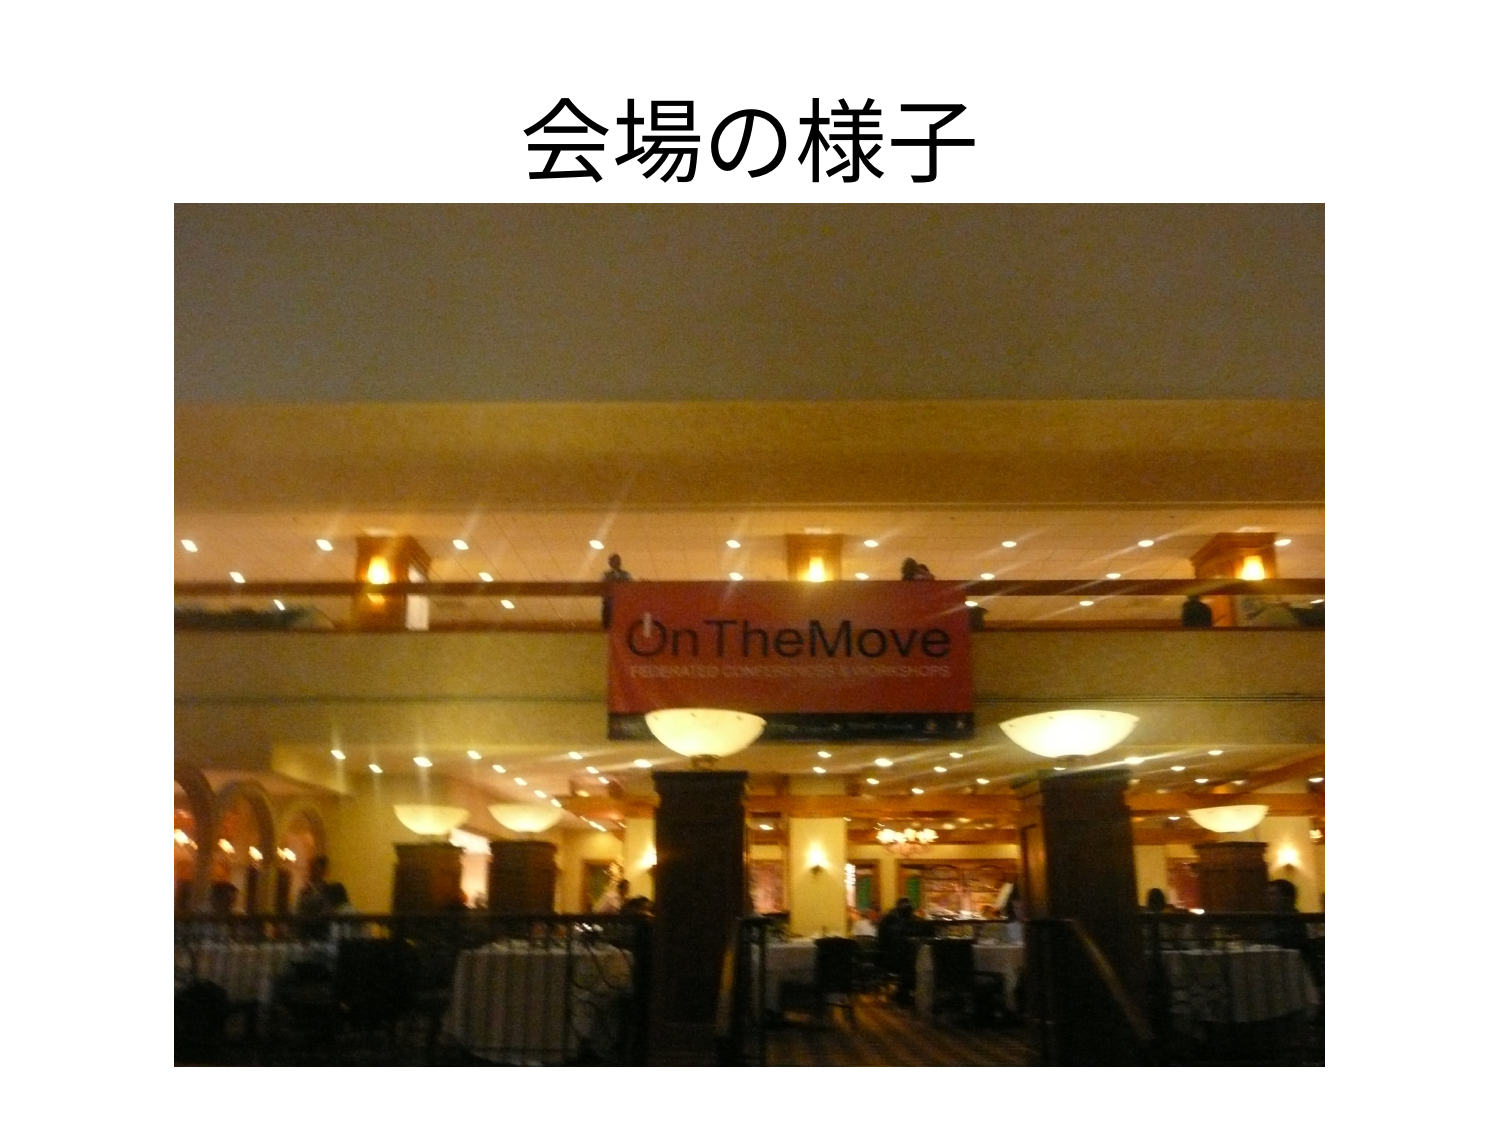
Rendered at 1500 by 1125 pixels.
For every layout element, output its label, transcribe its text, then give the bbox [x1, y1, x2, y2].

title 会場の様子 [75, 45, 1425, 233]
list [173, 203, 1325, 1067]
